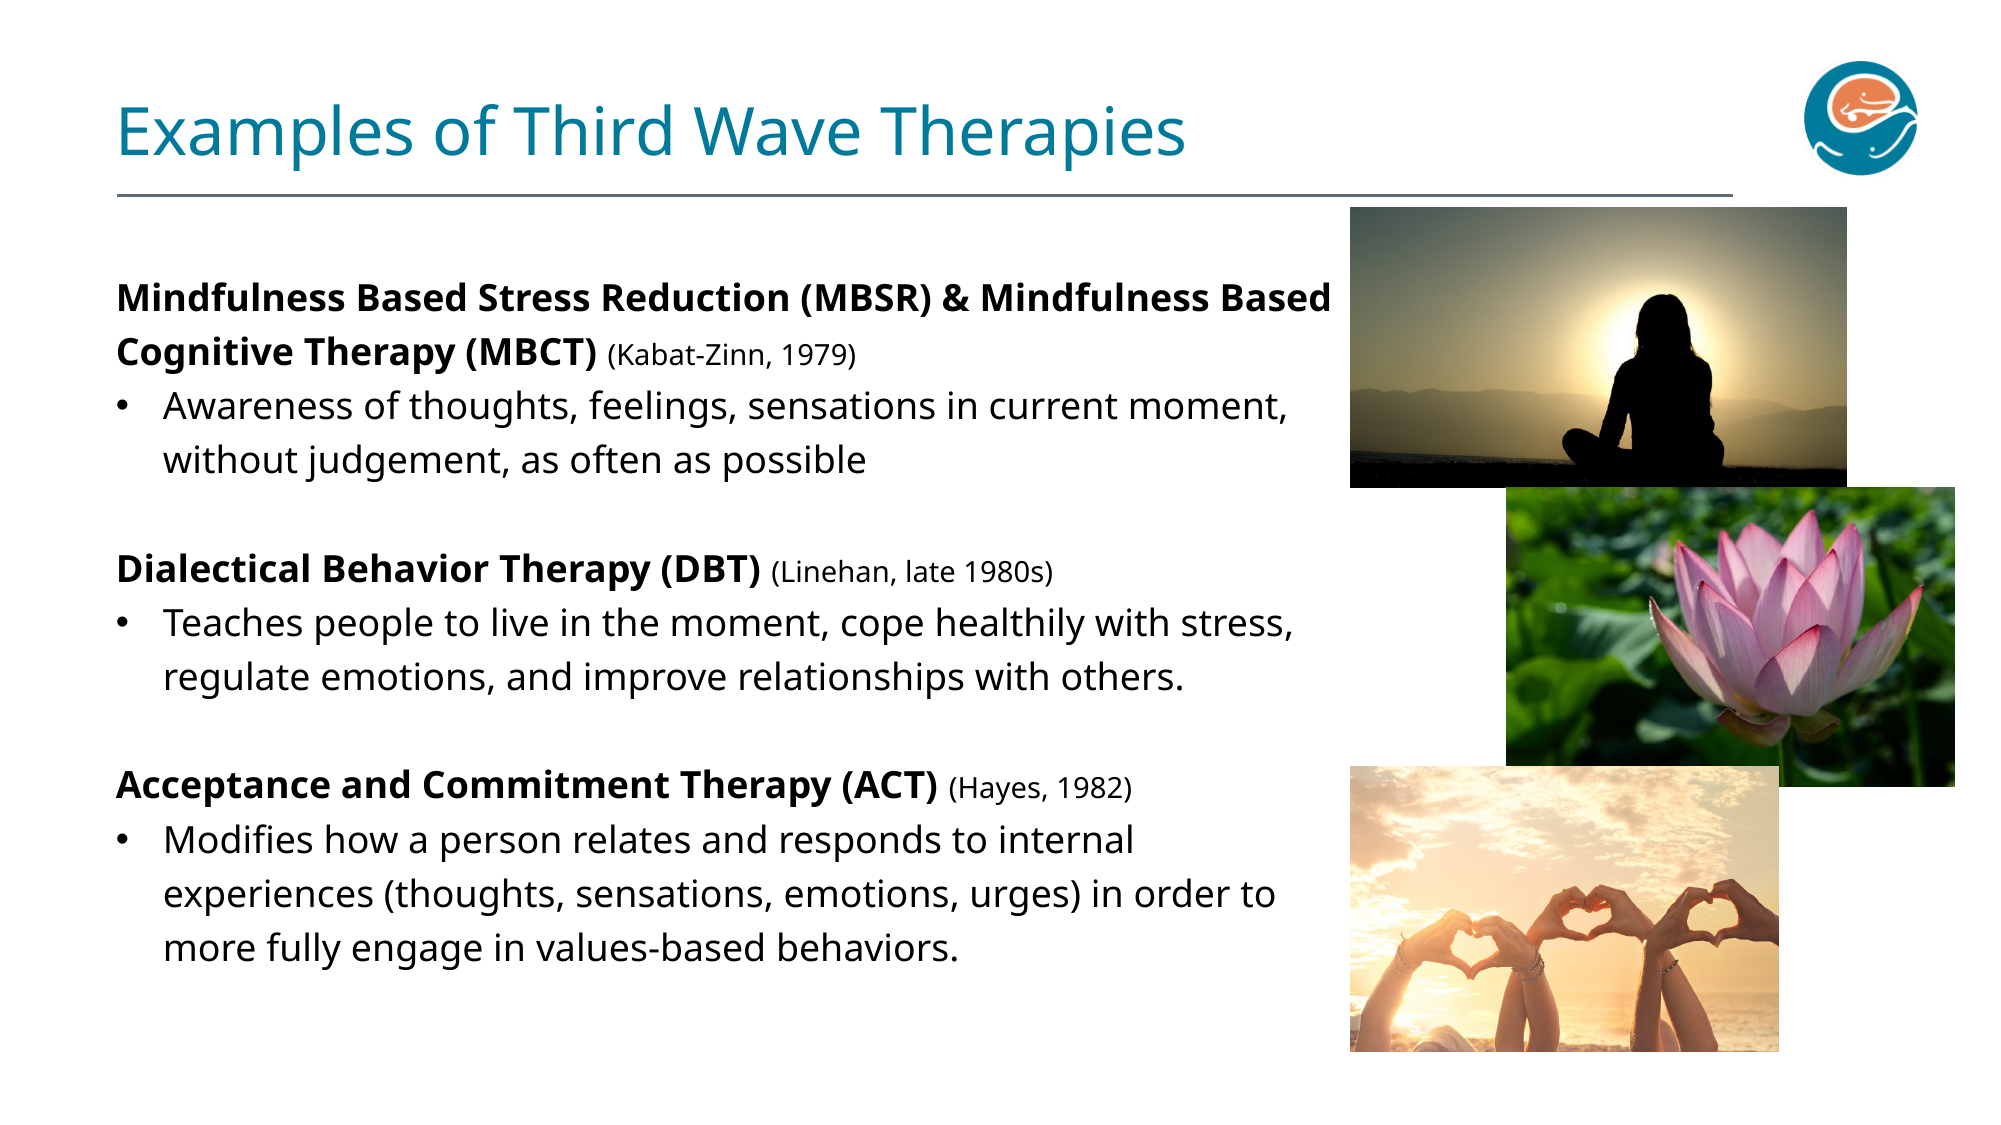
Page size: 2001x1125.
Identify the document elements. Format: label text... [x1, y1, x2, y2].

list Mindfulness Based Stress Reduction (MBSR) & Mindfulness Based Cognitive Therapy (MBCT) (Kabat-Zinn, 1979) Awareness of thoughts, feelings, sensations in current moment, without judgement, as often as possible Dialectical Behavior Therapy (DBT) (Linehan, late 1980s) Teaches people to live in the moment, cope healthily with stress, regulate emotions, and improve relationships with others. Acceptance and Commitment Therapy (ACT) (Hayes, 1982) Modifies how a person relates and responds to internal experiences (thoughts, sensations, emotions, urges) in order to more fully engage in values-based behaviors. [101, 257, 1350, 1055]
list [1349, 207, 1847, 488]
list Examples of Third Wave Therapies [101, 78, 1468, 179]
picture [1349, 486, 1955, 1053]
